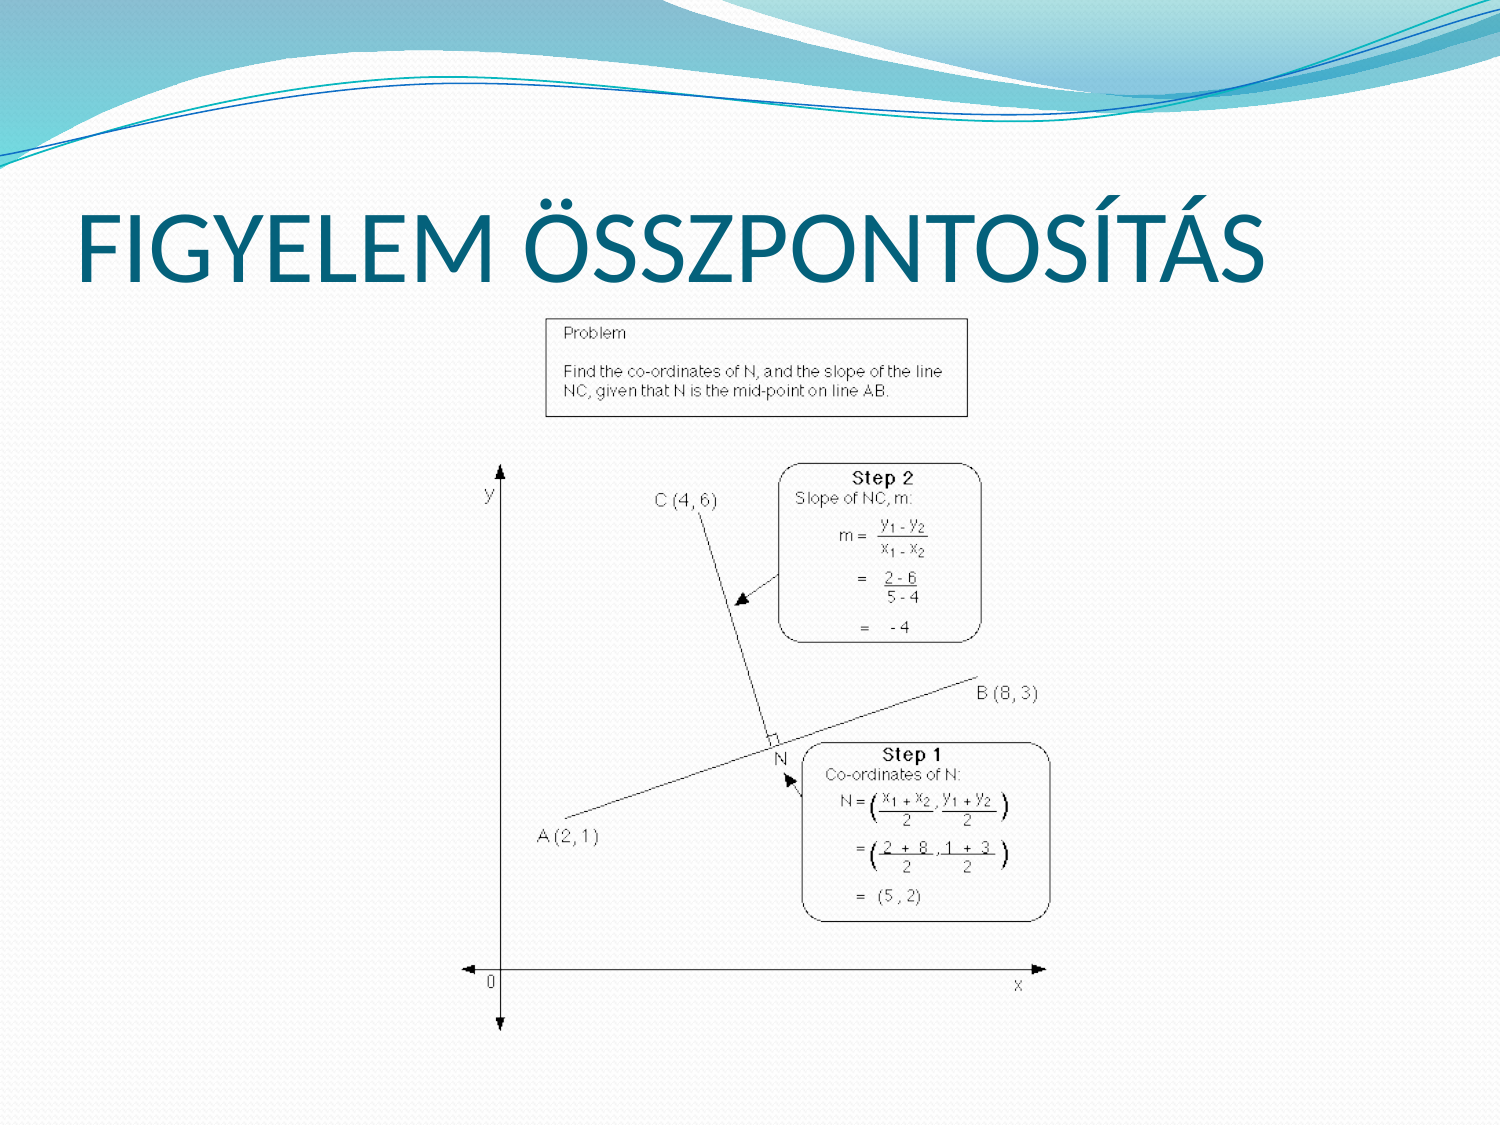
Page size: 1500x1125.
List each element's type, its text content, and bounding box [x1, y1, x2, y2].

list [445, 317, 1055, 1038]
title FIGYELEM ÖSSZPONTOSÍTÁS [74, 115, 1426, 304]
